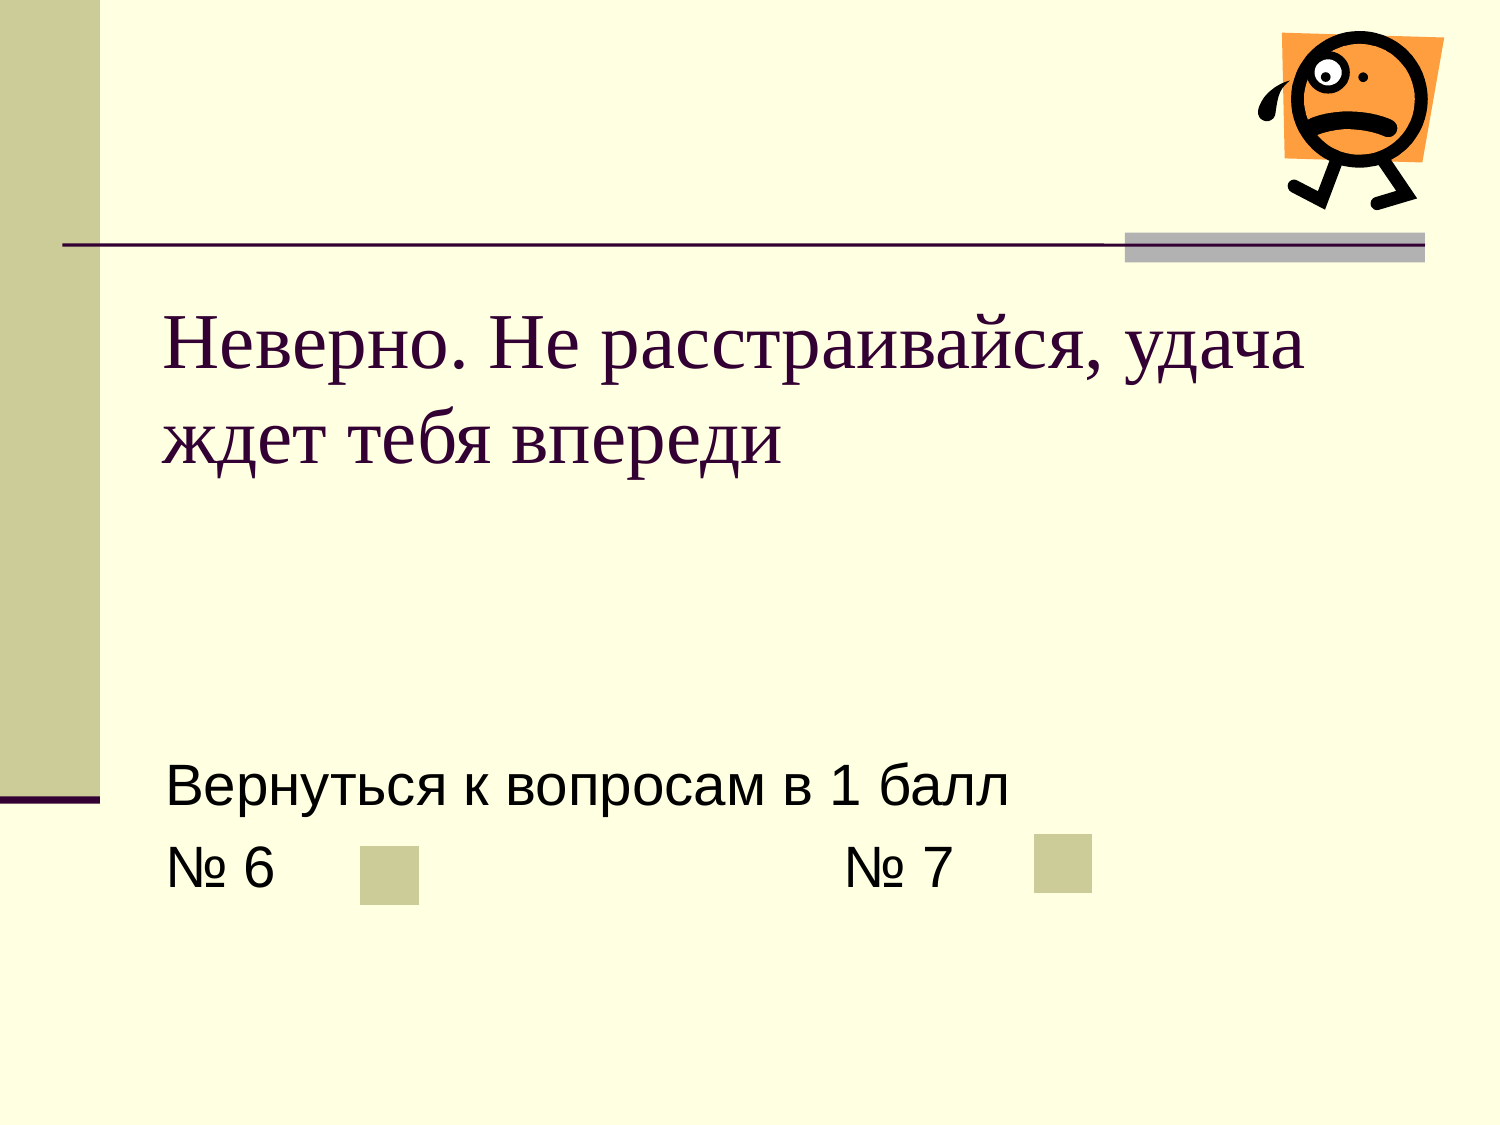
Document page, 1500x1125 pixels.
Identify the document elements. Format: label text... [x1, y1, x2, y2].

picture [1257, 30, 1445, 211]
text_box [360, 846, 420, 905]
title Неверно. Не расстраивайся, удача ждет тебя впереди [147, 290, 1423, 479]
text_box [1033, 834, 1093, 894]
list Вернуться к вопросам в 1 балл № 6 № 7 [149, 739, 1426, 1006]
